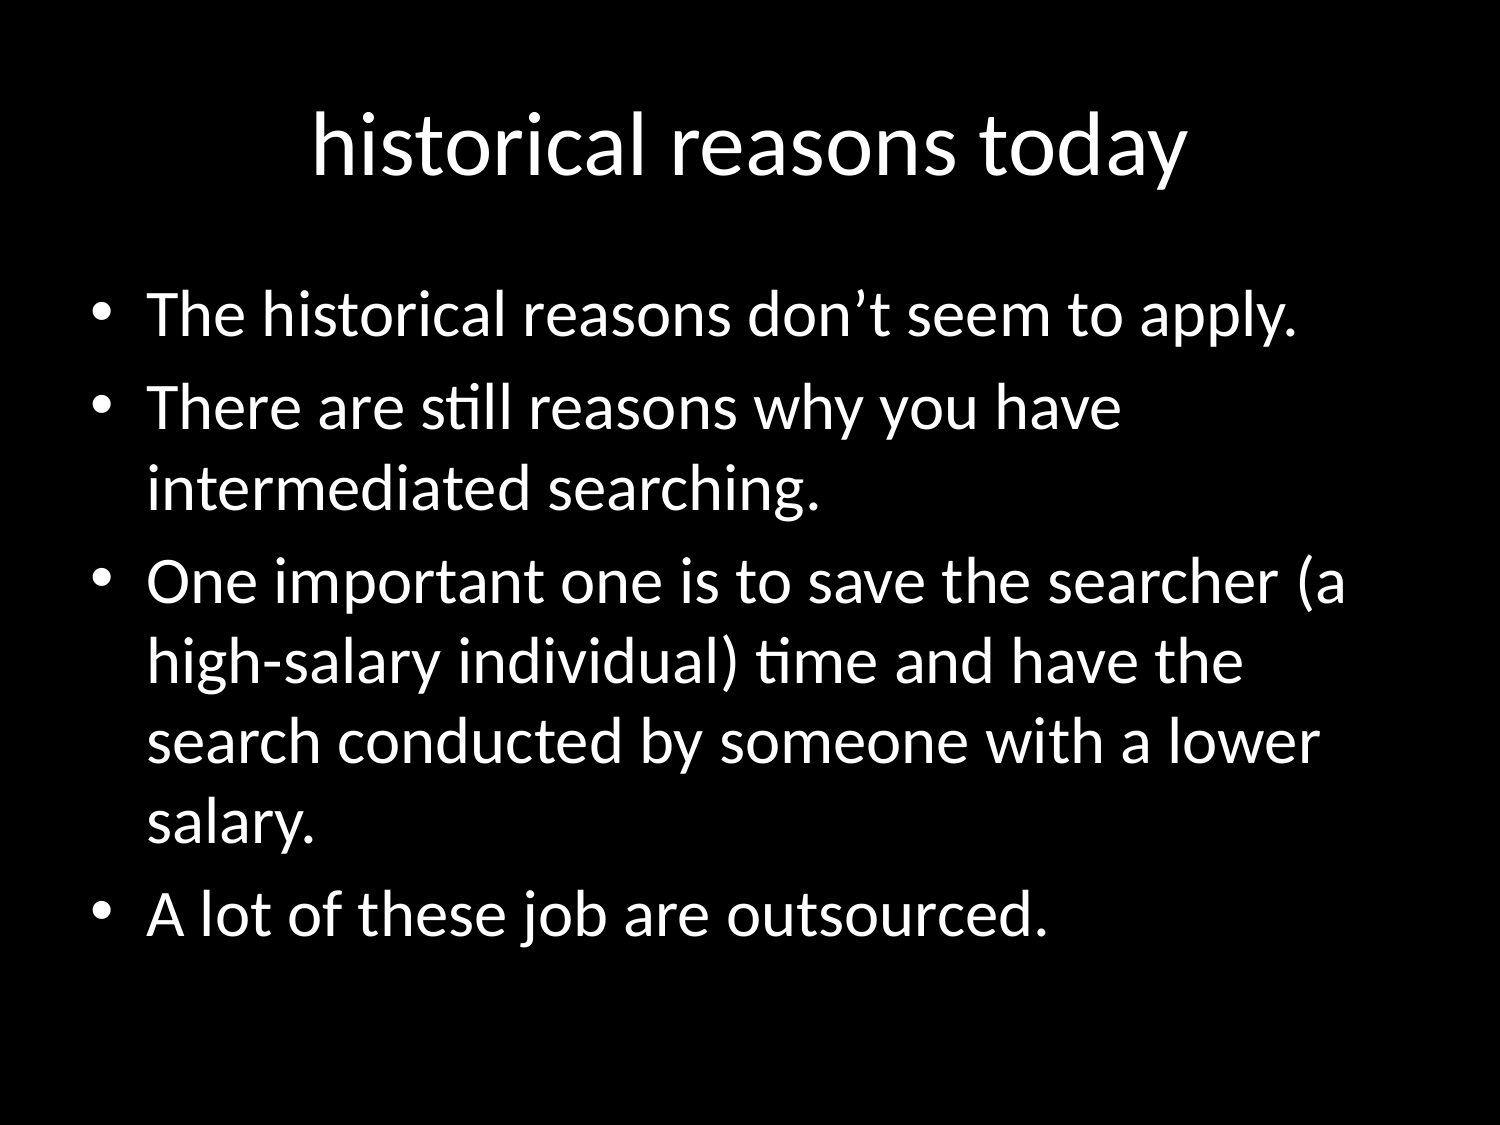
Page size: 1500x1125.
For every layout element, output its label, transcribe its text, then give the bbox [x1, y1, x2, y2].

title historical reasons today [75, 45, 1425, 233]
list The historical reasons don’t seem to apply. There are still reasons why you have intermediated searching. One important one is to save the searcher (a high-salary individual) time and have the search conducted by someone with a lower salary. A lot of these job are outsourced. [75, 262, 1425, 1005]
